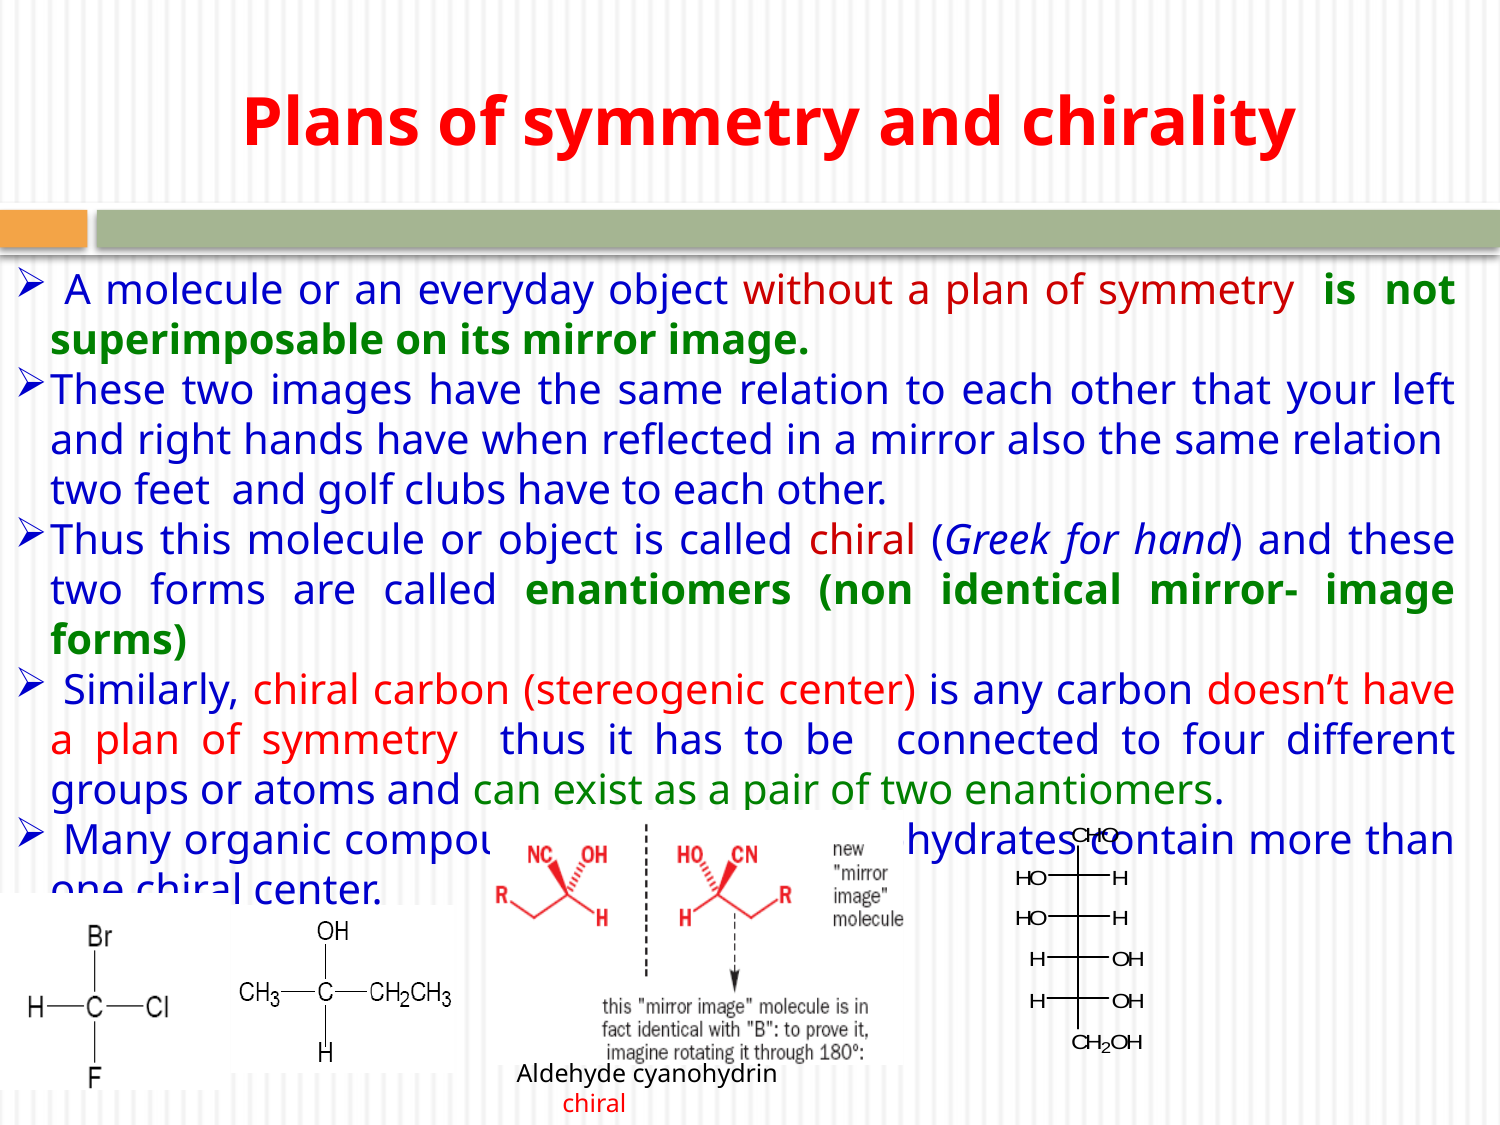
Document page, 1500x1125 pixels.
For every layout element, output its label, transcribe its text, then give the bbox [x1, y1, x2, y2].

text_box Aldehyde cyanohydrin chiral [501, 1074, 869, 1125]
text_box A molecule or an everyday object without a plan of symmetry is not superimposable on its mirror image. These two images have the same relation to each other that your left and right hands have when reflected in a mirror also the same relation two feet and golf clubs have to each other. Thus this molecule or object is called chiral (Greek for hand) and these two forms are called enantiomers (non identical mirror- image forms) Similarly, chiral carbon (stereogenic center) is any carbon doesn’t have a plan of symmetry thus it has to be connected to four different groups or atoms and can exist as a pair of two enantiomers. Many organic compounds, including carbohydrates contain more than one chiral center. [0, 255, 1471, 921]
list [1009, 821, 1146, 1056]
picture [0, 0, 1500, 202]
picture [0, 255, 1500, 1125]
title Plans of symmetry and chirality [100, 37, 1439, 201]
